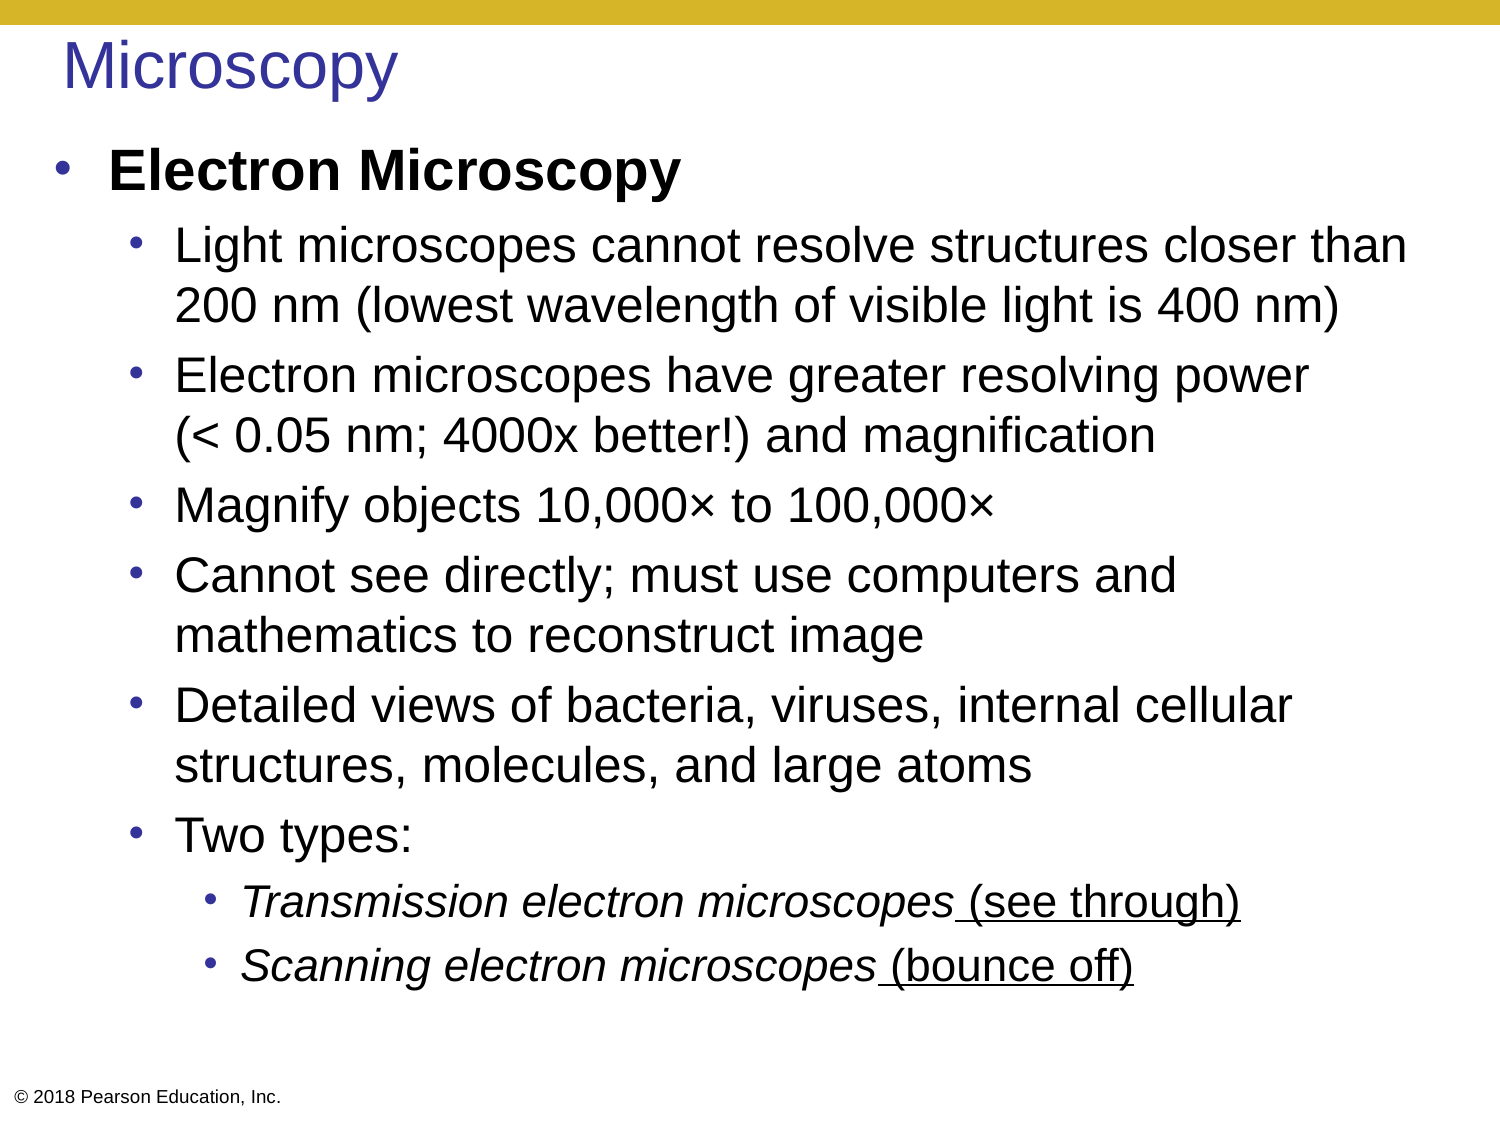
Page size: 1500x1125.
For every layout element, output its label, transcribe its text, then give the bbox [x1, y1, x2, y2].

title Microscopy [0, 14, 1500, 110]
list Electron Microscopy Light microscopes cannot resolve structures closer than 200 nm (lowest wavelength of visible light is 400 nm) Electron microscopes have greater resolving power (< 0.05 nm; 4000x better!) and magnification Magnify objects 10,000× to 100,000× Cannot see directly; must use computers and mathematics to reconstruct image Detailed views of bacteria, viruses, internal cellular structures, molecules, and large atoms Two types: Transmission electron microscopes (see through) Scanning electron microscopes (bounce off) [37, 125, 1438, 1050]
